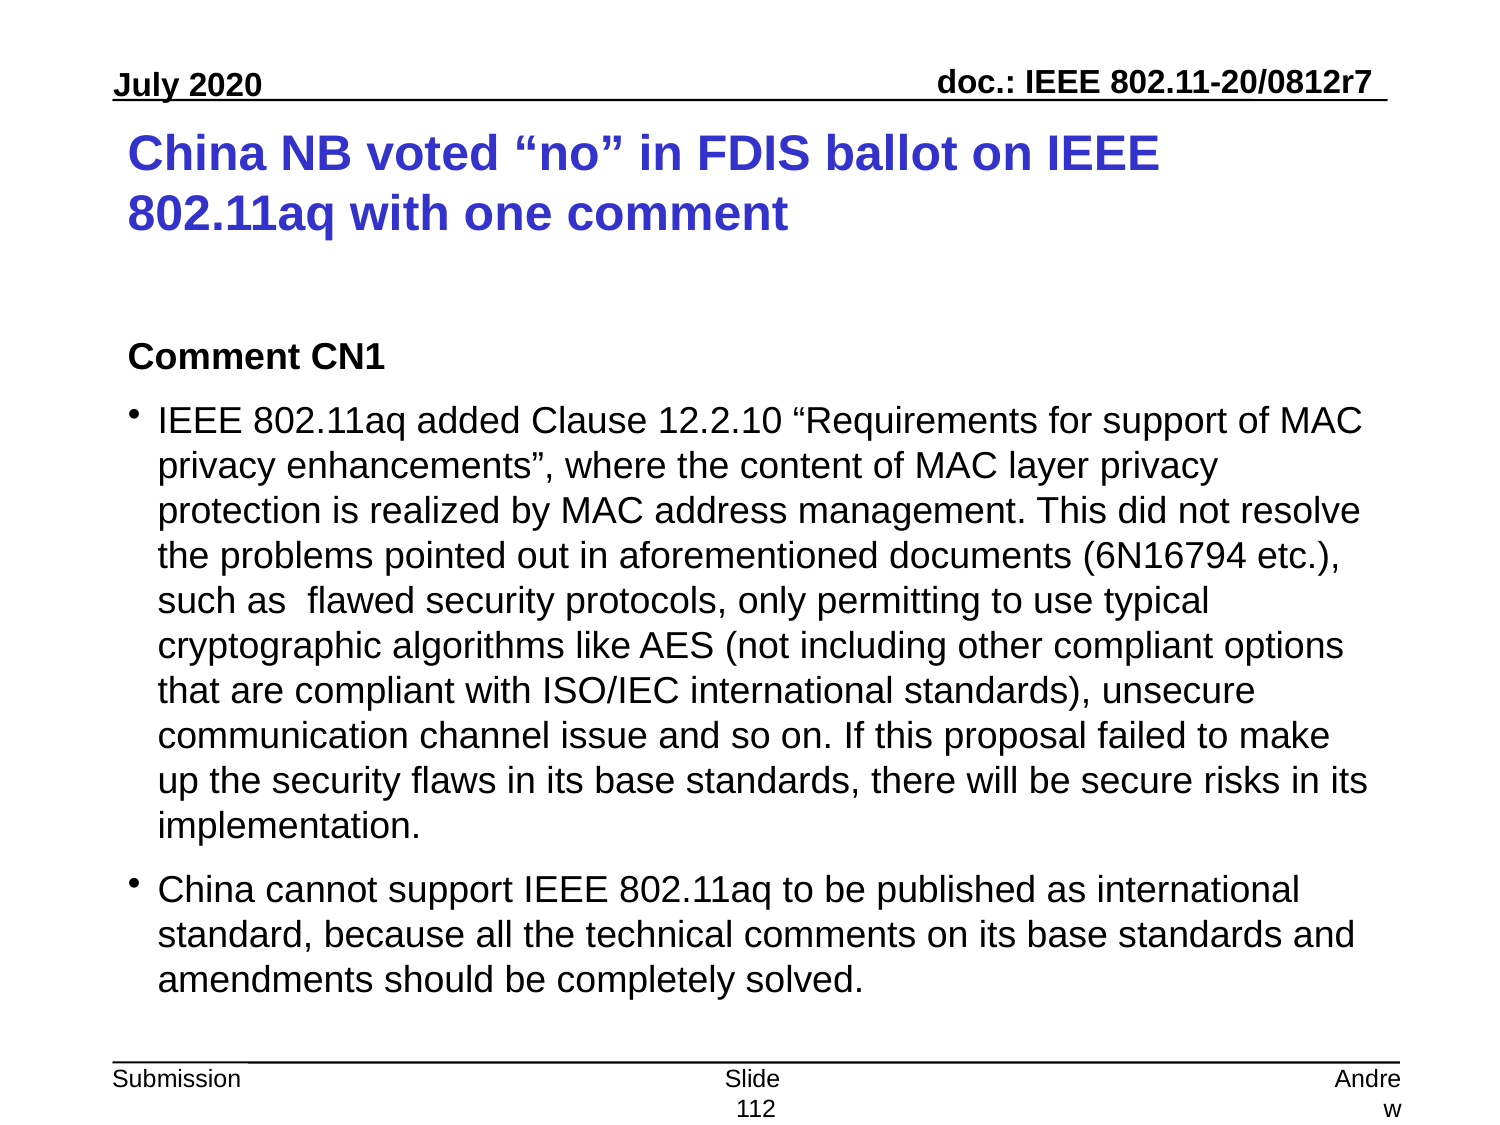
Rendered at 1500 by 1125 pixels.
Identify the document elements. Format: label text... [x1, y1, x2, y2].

footer Andrew Myles, Cisco [1320, 1061, 1402, 1093]
list Comment CN1 IEEE 802.11aq added Clause 12.2.10 “Requirements for support of MAC privacy enhancements”, where the content of MAC layer privacy protection is realized by MAC address management. This did not resolve the problems pointed out in aforementioned documents (6N16794 etc.), such as flawed security protocols, only permitting to use typical cryptographic algorithms like AES (not including other compliant options that are compliant with ISO/IEC international standards), unsecure communication channel issue and so on. If this proposal failed to make up the security flaws in its base standards, there will be secure risks in its implementation. China cannot support IEEE 802.11aq to be published as international standard, because all the technical comments on its base standards and amendments should be completely solved. [112, 324, 1388, 1000]
title China NB voted “no” in FDIS ballot on IEEE 802.11aq with one comment [112, 112, 1388, 288]
slide_number Slide 112 [709, 1061, 803, 1093]
